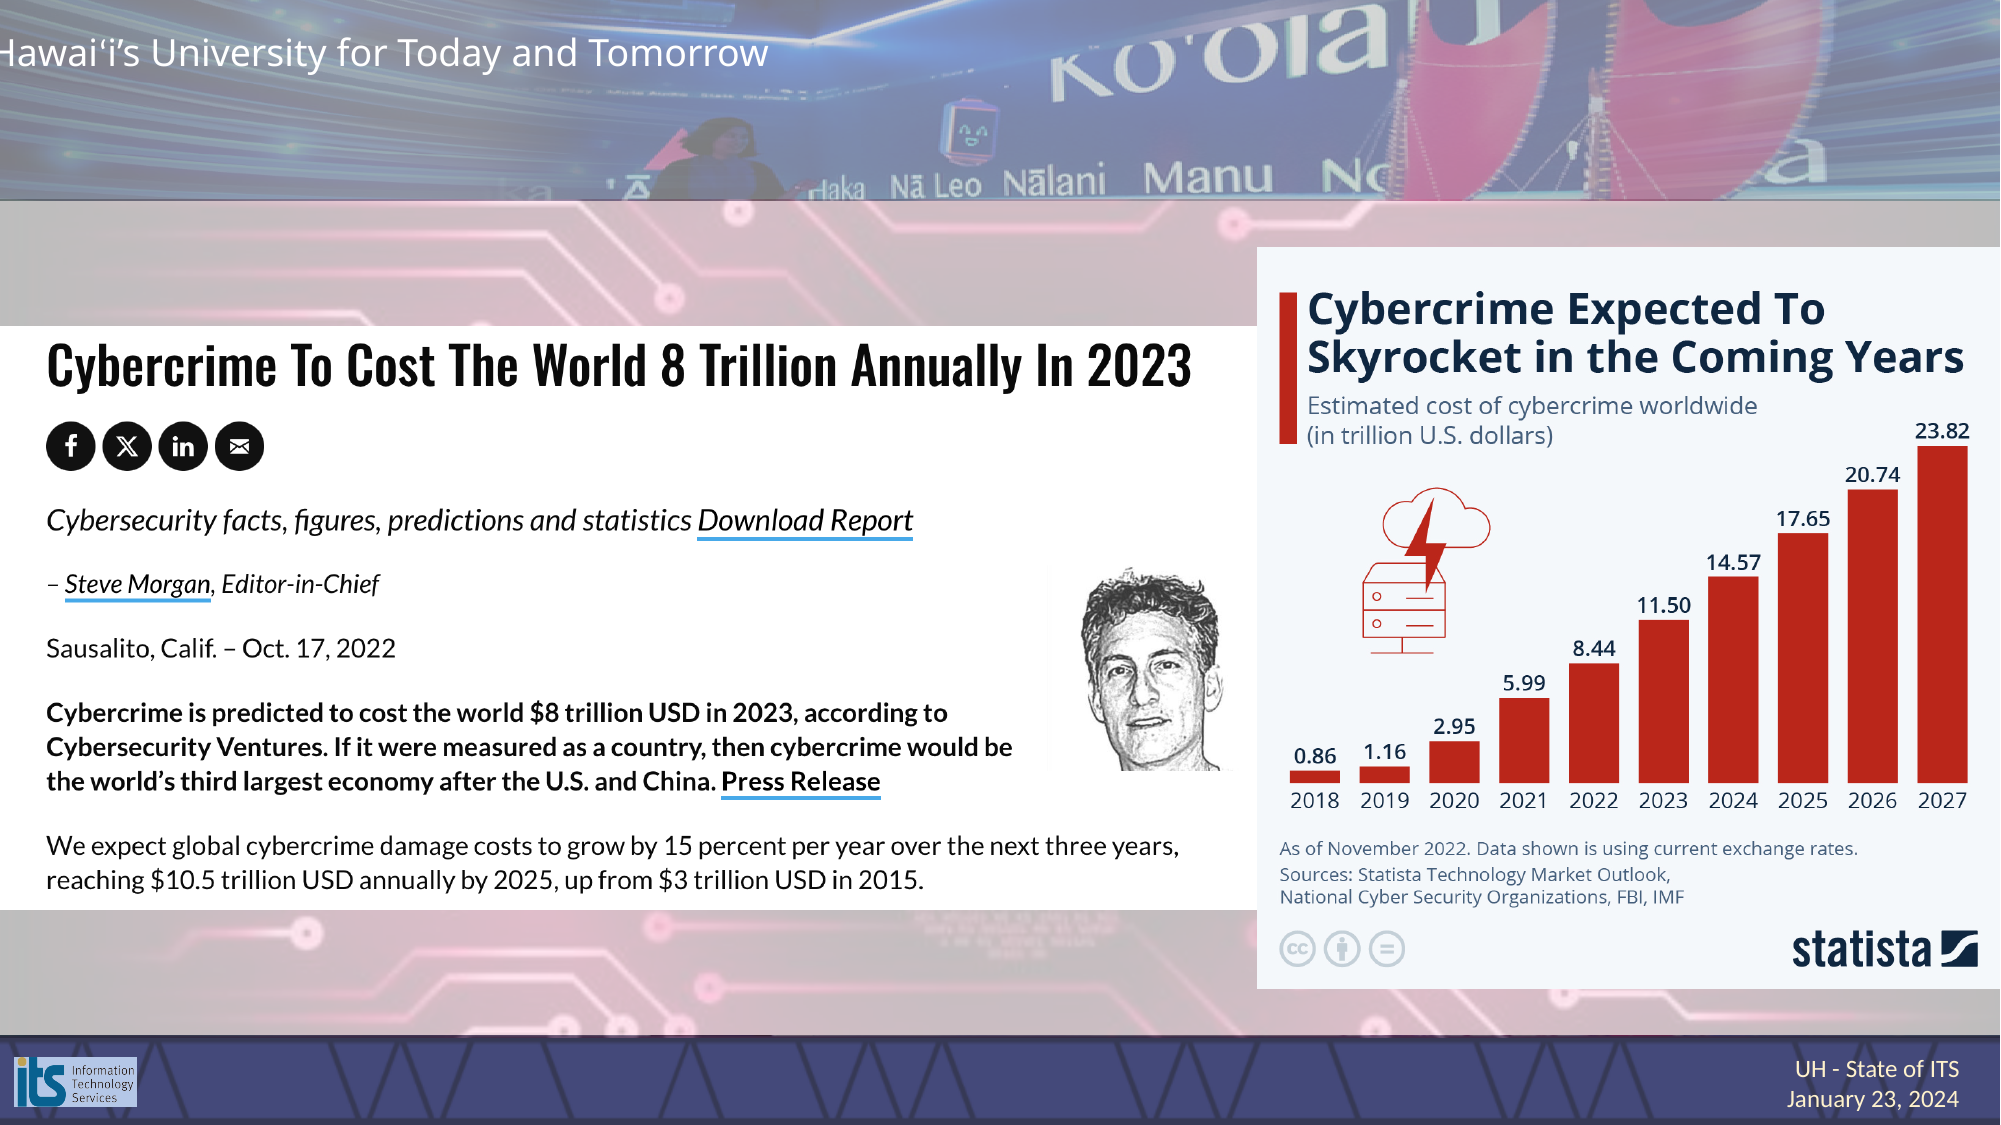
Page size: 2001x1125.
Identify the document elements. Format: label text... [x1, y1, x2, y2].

text_box Hawaiʻi’s University for Today and Tomorrow [0, 21, 785, 81]
picture [13, 1056, 138, 1108]
picture [0, 199, 2000, 1038]
